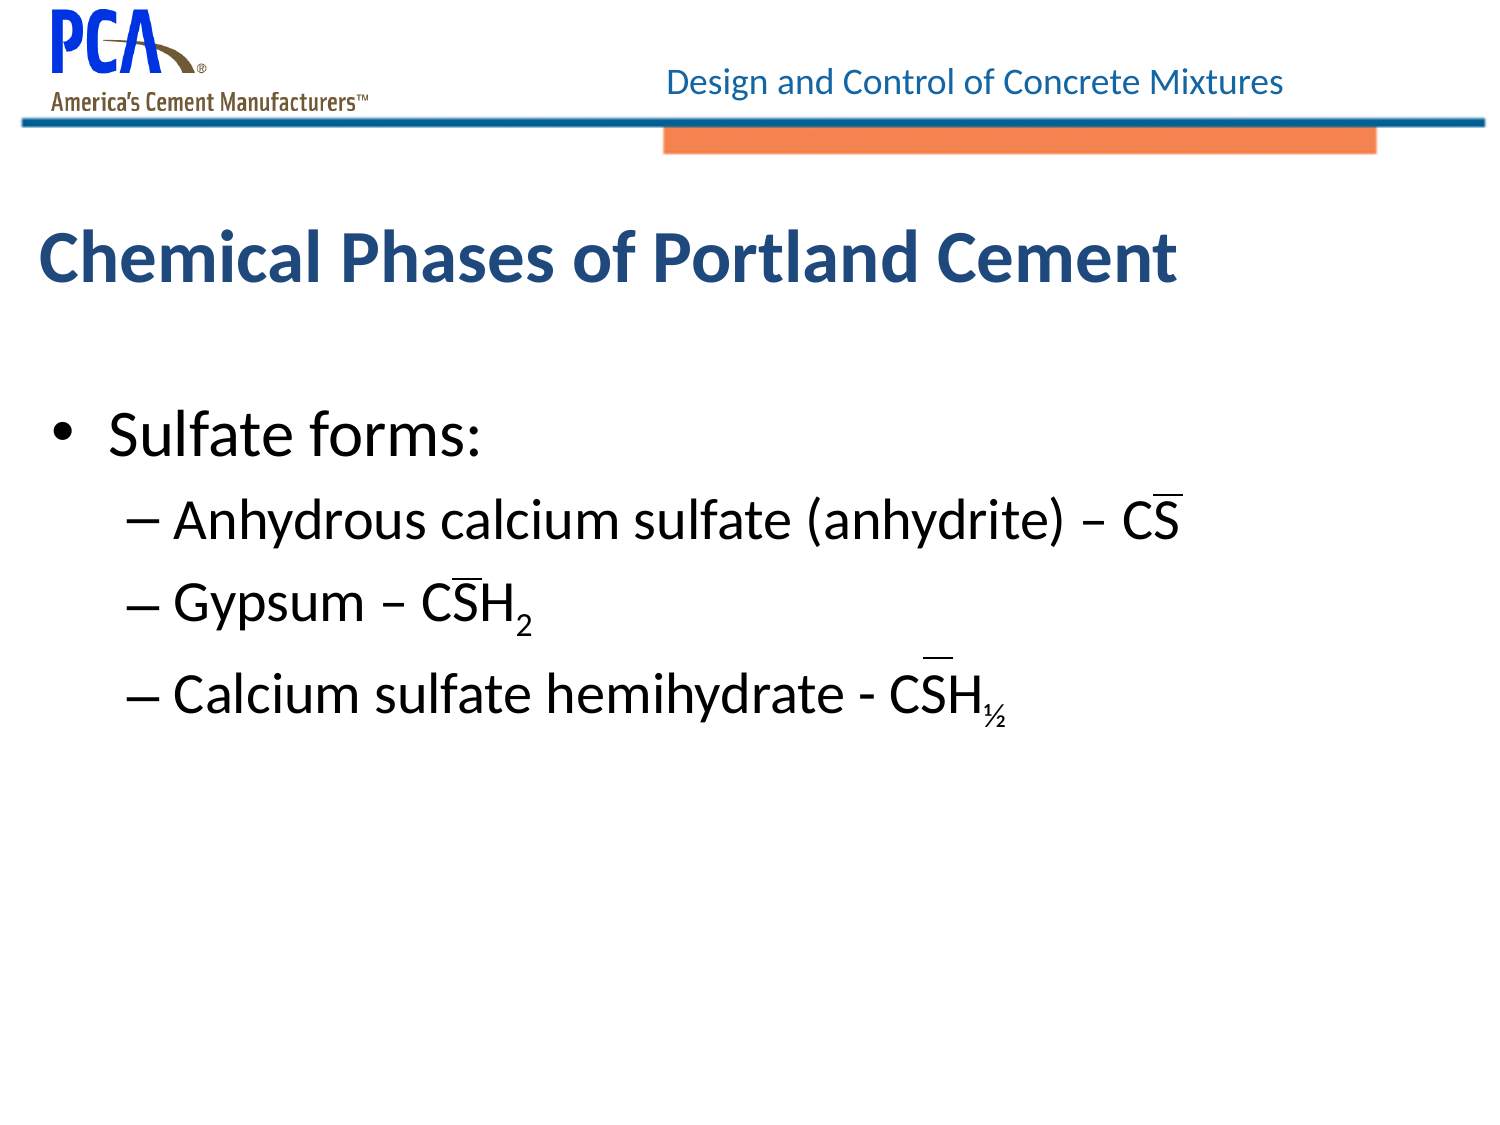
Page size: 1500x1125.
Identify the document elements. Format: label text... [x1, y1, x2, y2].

picture [0, 0, 1500, 175]
list Sulfate forms: Anhydrous calcium sulfate (anhydrite) – CS Gypsum – CSH2 Calcium sulfate hemihydrate - CSH½ [36, 382, 1387, 1023]
title Chemical Phases of Portland Cement [24, 197, 1300, 309]
